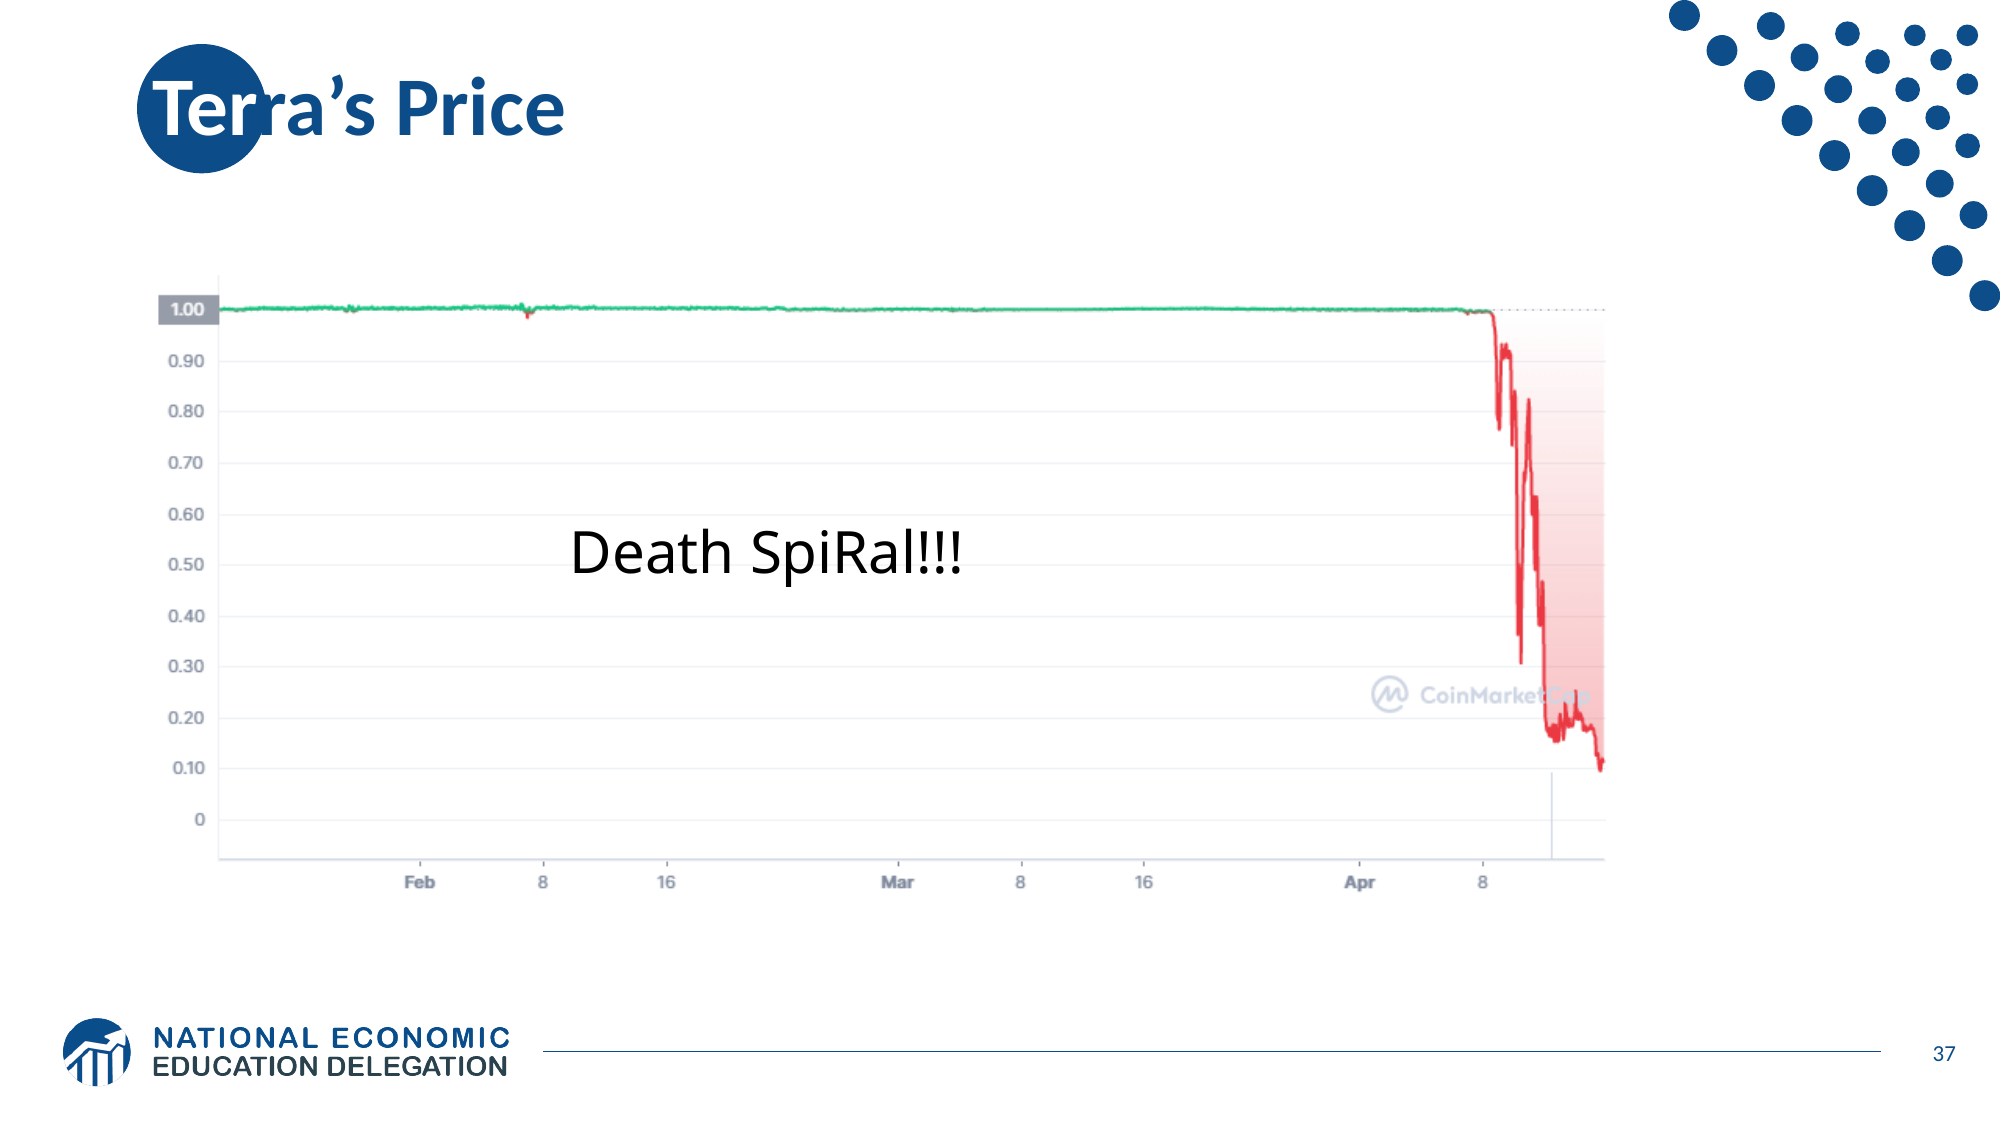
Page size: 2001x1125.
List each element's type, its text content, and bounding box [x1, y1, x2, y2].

slide_number 37 [1521, 1022, 1972, 1082]
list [154, 275, 1606, 901]
picture [55, 1013, 520, 1091]
title Terra’s Price [137, 0, 1863, 218]
